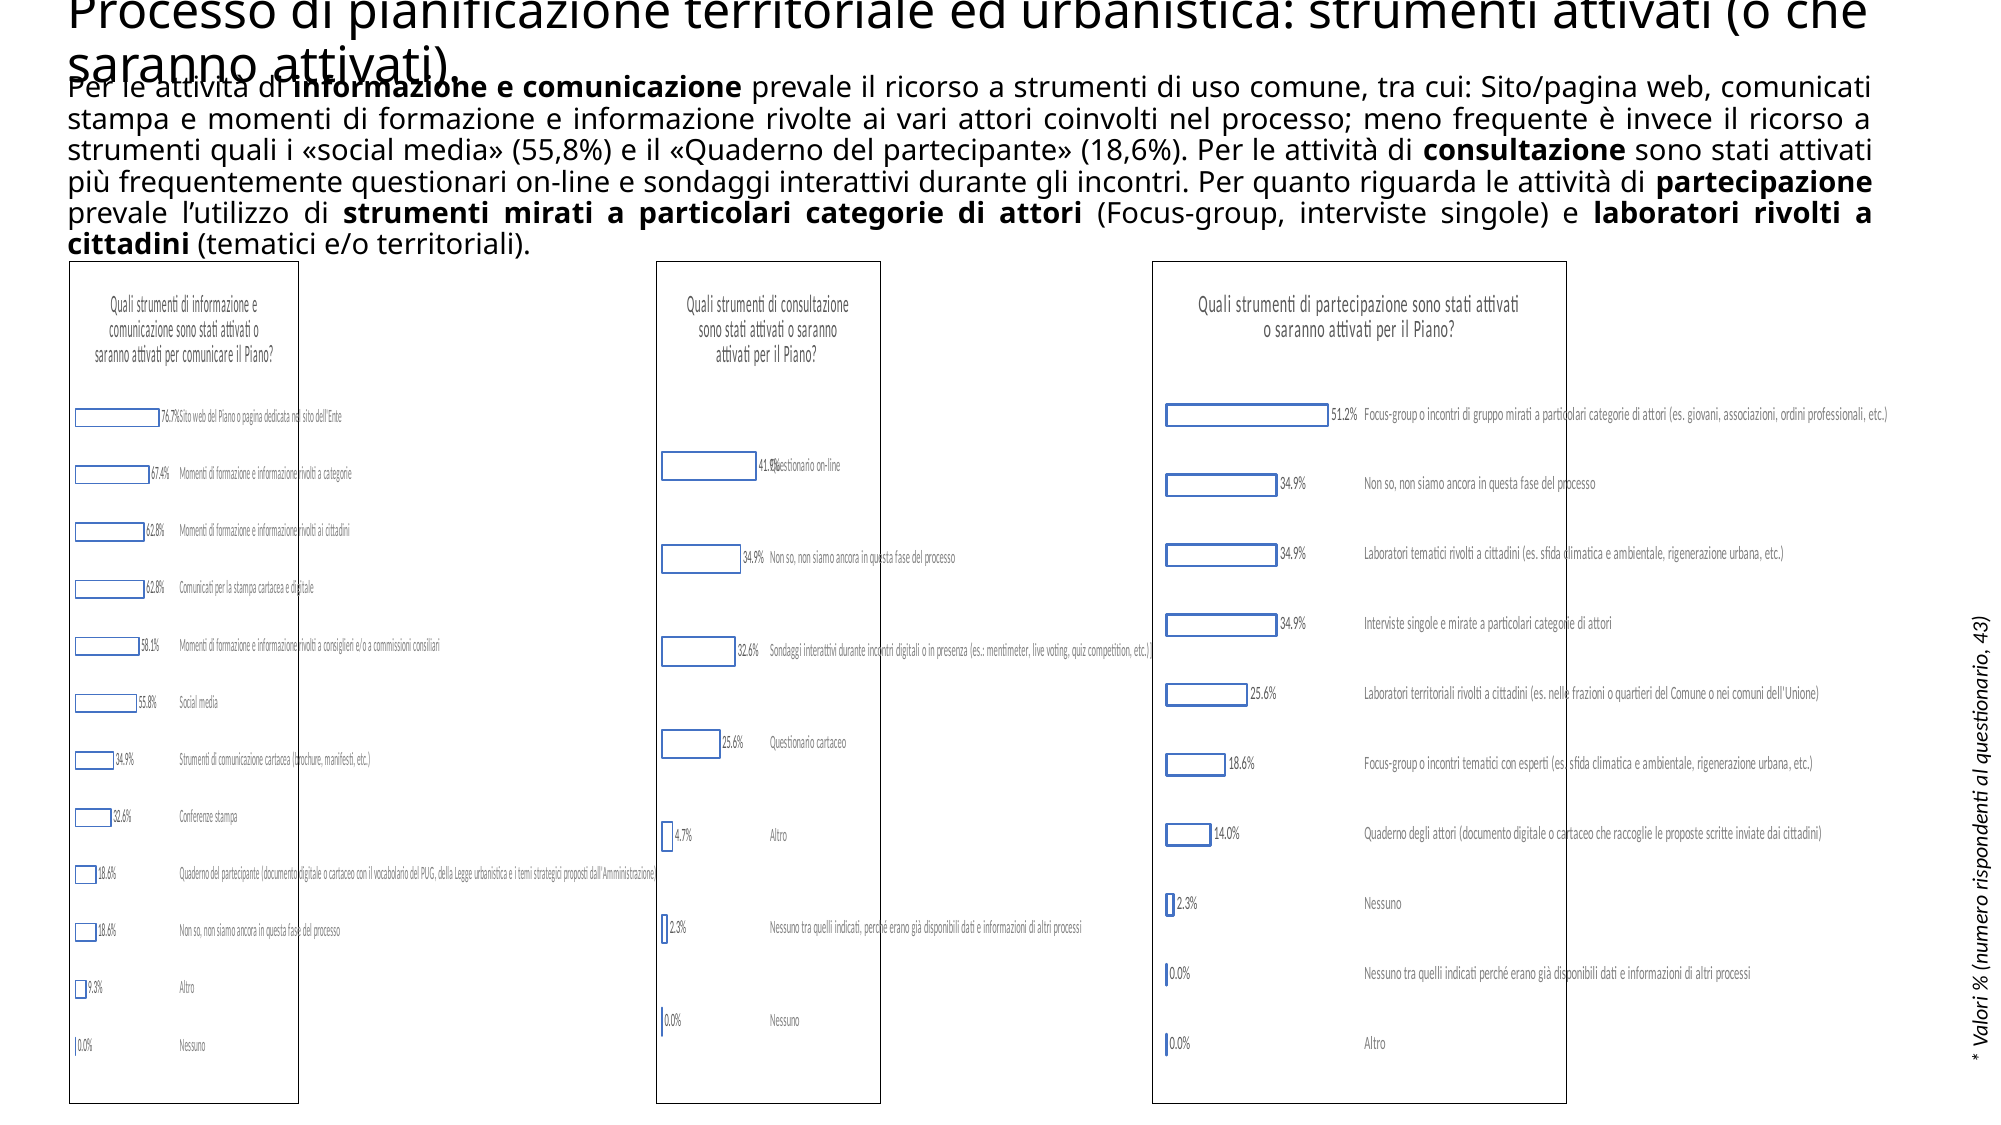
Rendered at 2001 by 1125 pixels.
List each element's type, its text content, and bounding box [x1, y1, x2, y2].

text_box * Valori % (numero rispondenti al questionario, 43) [1958, 600, 2000, 1079]
text_box Per le attività di informazione e comunicazione prevale il ricorso a strumenti di uso comune, tra cui: Sito/pagina web, comunicati stampa e momenti di formazione e informazione rivolte ai vari attori coinvolti nel processo; meno frequente è invece il ricorso a strumenti quali i «social media» (55,8%) e il «Quaderno del partecipante» (18,6%). Per le attività di consultazione sono stati attivati più frequentemente questionari on-line e sondaggi interattivi durante gli incontri. Per quanto riguarda le attività di partecipazione prevale l’utilizzo di strumenti mirati a particolari categorie di attori (Focus-group, interviste singole) e laboratori rivolti a cittadini (tematici e/o territoriali). [52, 86, 1888, 248]
chart [69, 261, 1889, 1104]
title Processo di pianificazione territoriale ed urbanistica: strumenti attivati (o che saranno attivati). [52, 2, 1970, 77]
